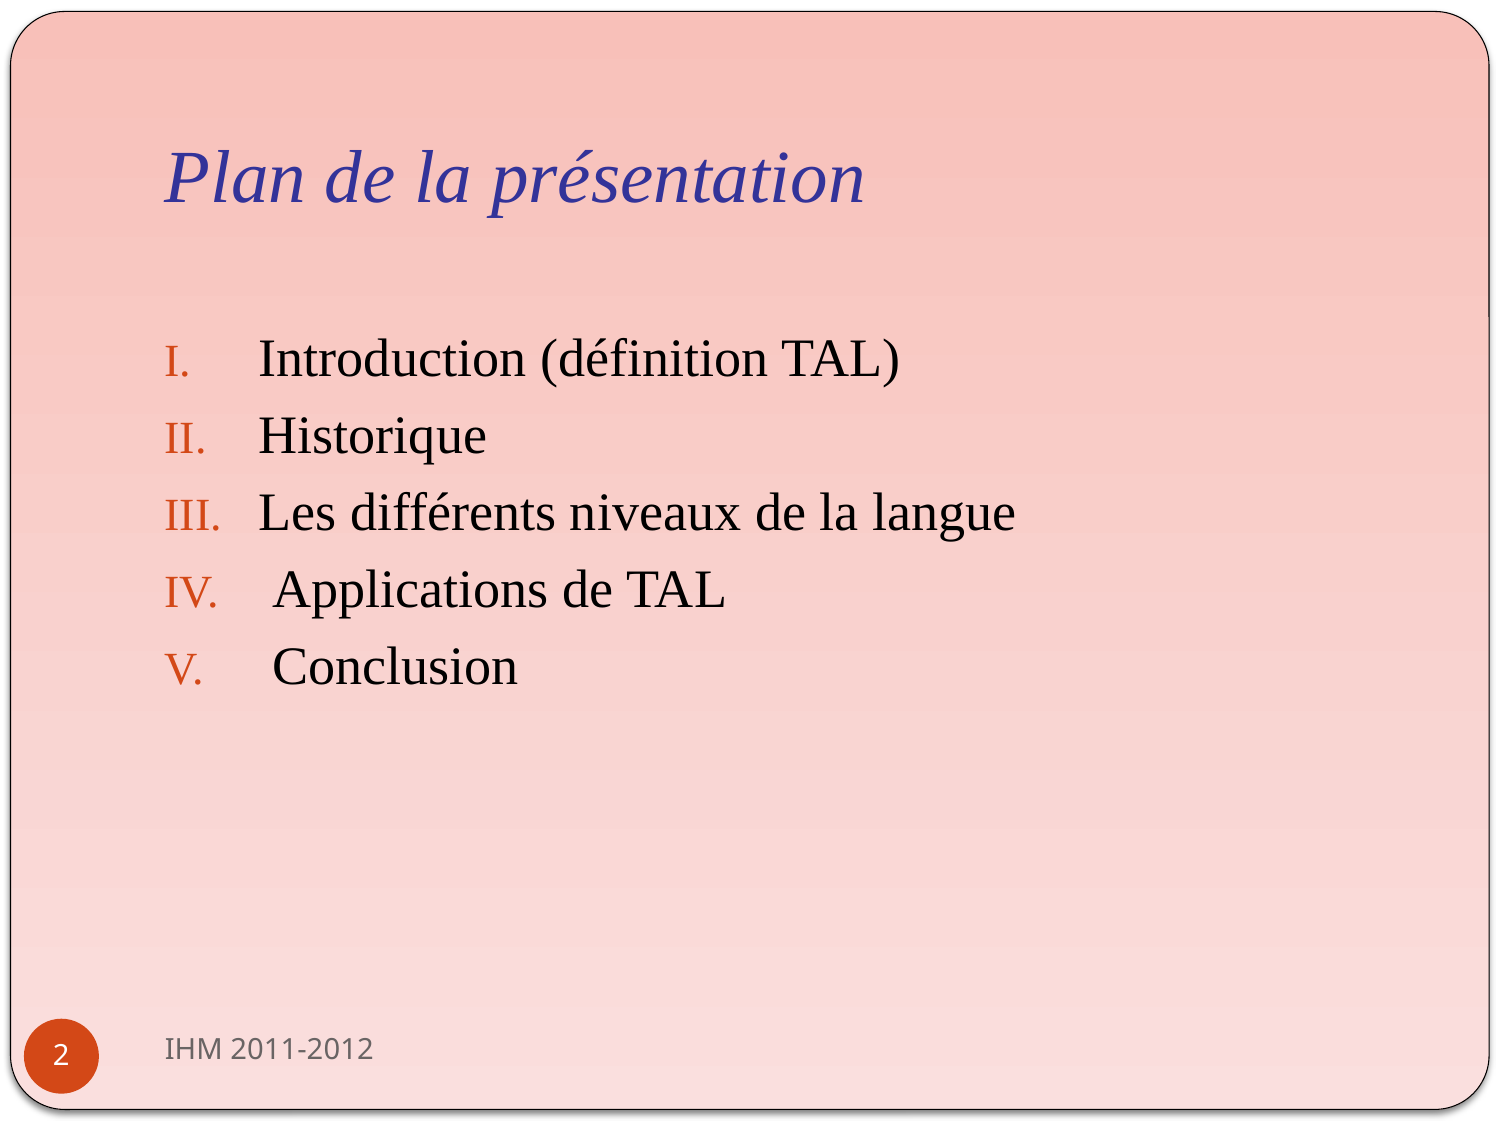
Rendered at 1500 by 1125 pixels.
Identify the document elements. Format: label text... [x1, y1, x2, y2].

slide_number 2 [23, 1018, 99, 1094]
list Introduction (définition TAL) Historique Les différents niveaux de la langue Applications de TAL Conclusion [150, 237, 1425, 988]
footer IHM 2011-2012 [150, 1012, 800, 1088]
title Plan de la présentation [150, 101, 1425, 233]
